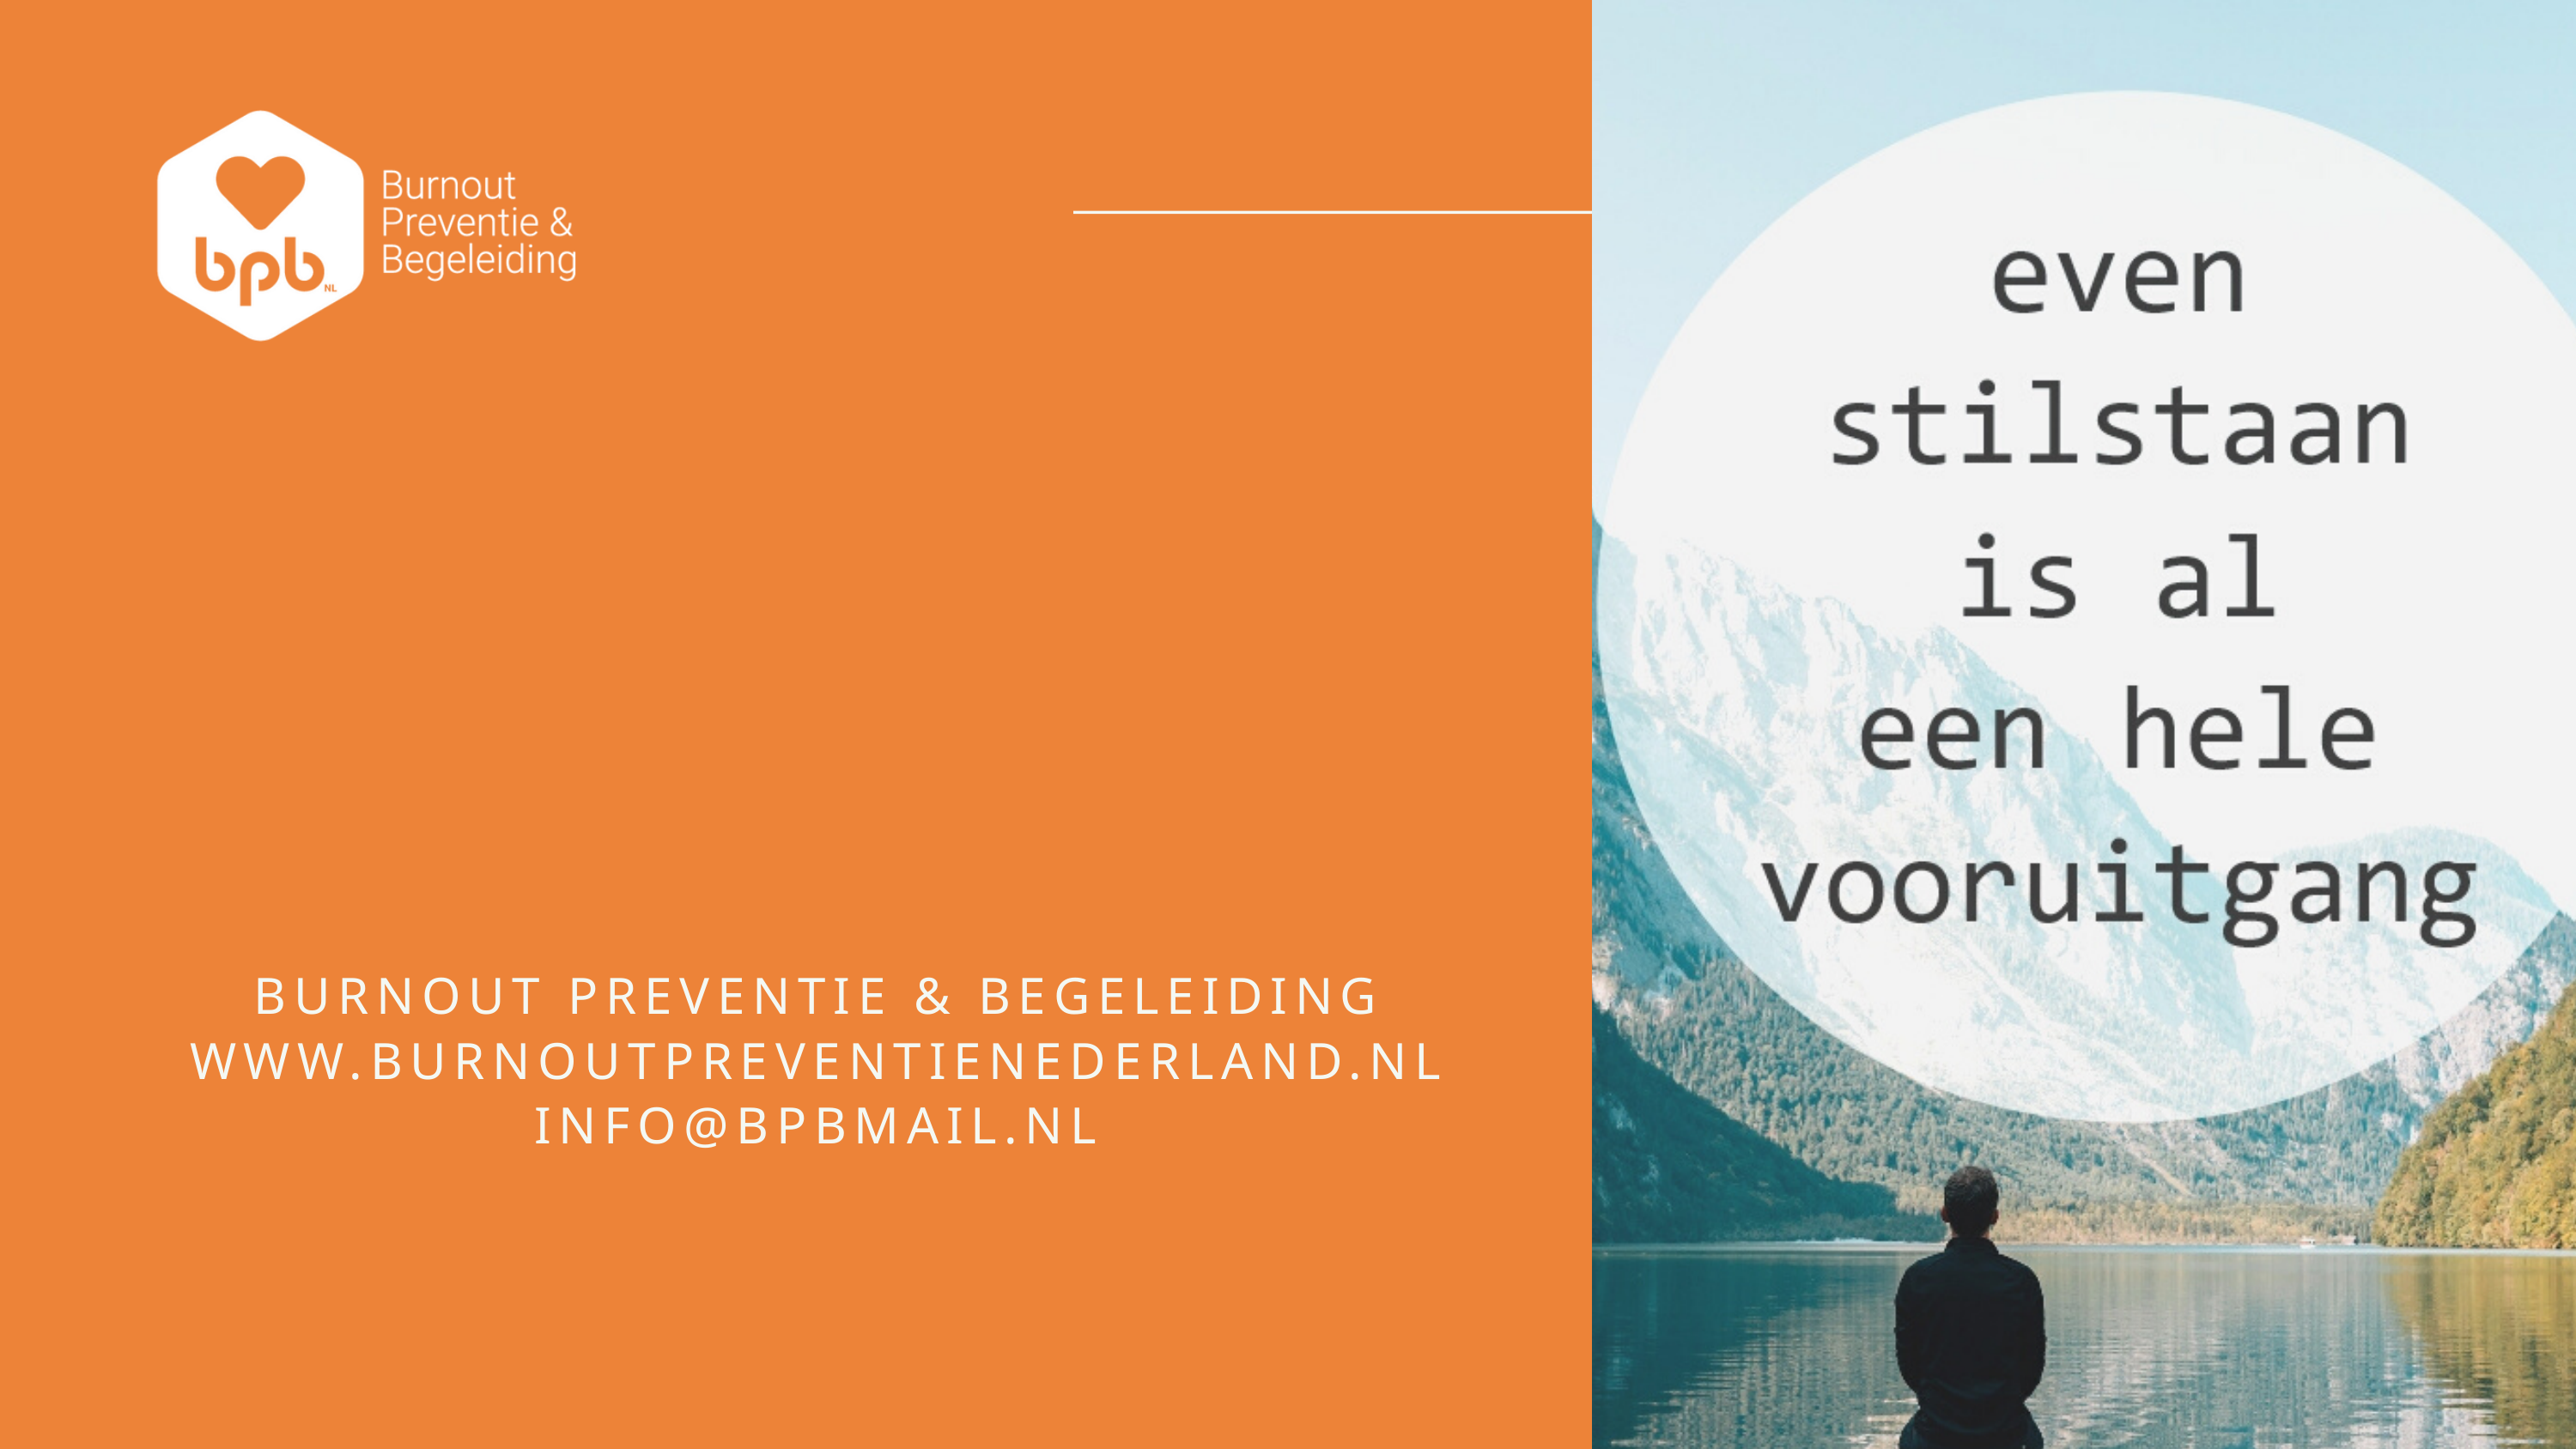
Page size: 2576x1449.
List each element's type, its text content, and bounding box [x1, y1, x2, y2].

picture [1591, 0, 2576, 1449]
text_box [1073, 210, 1586, 215]
text_box BURNOUT PREVENTIE & BEGELEIDING WWW.BURNOUTPREVENTIENEDERLAND.NL INFO@BPBMAIL.NL [39, 959, 1586, 1220]
picture [120, 67, 733, 384]
